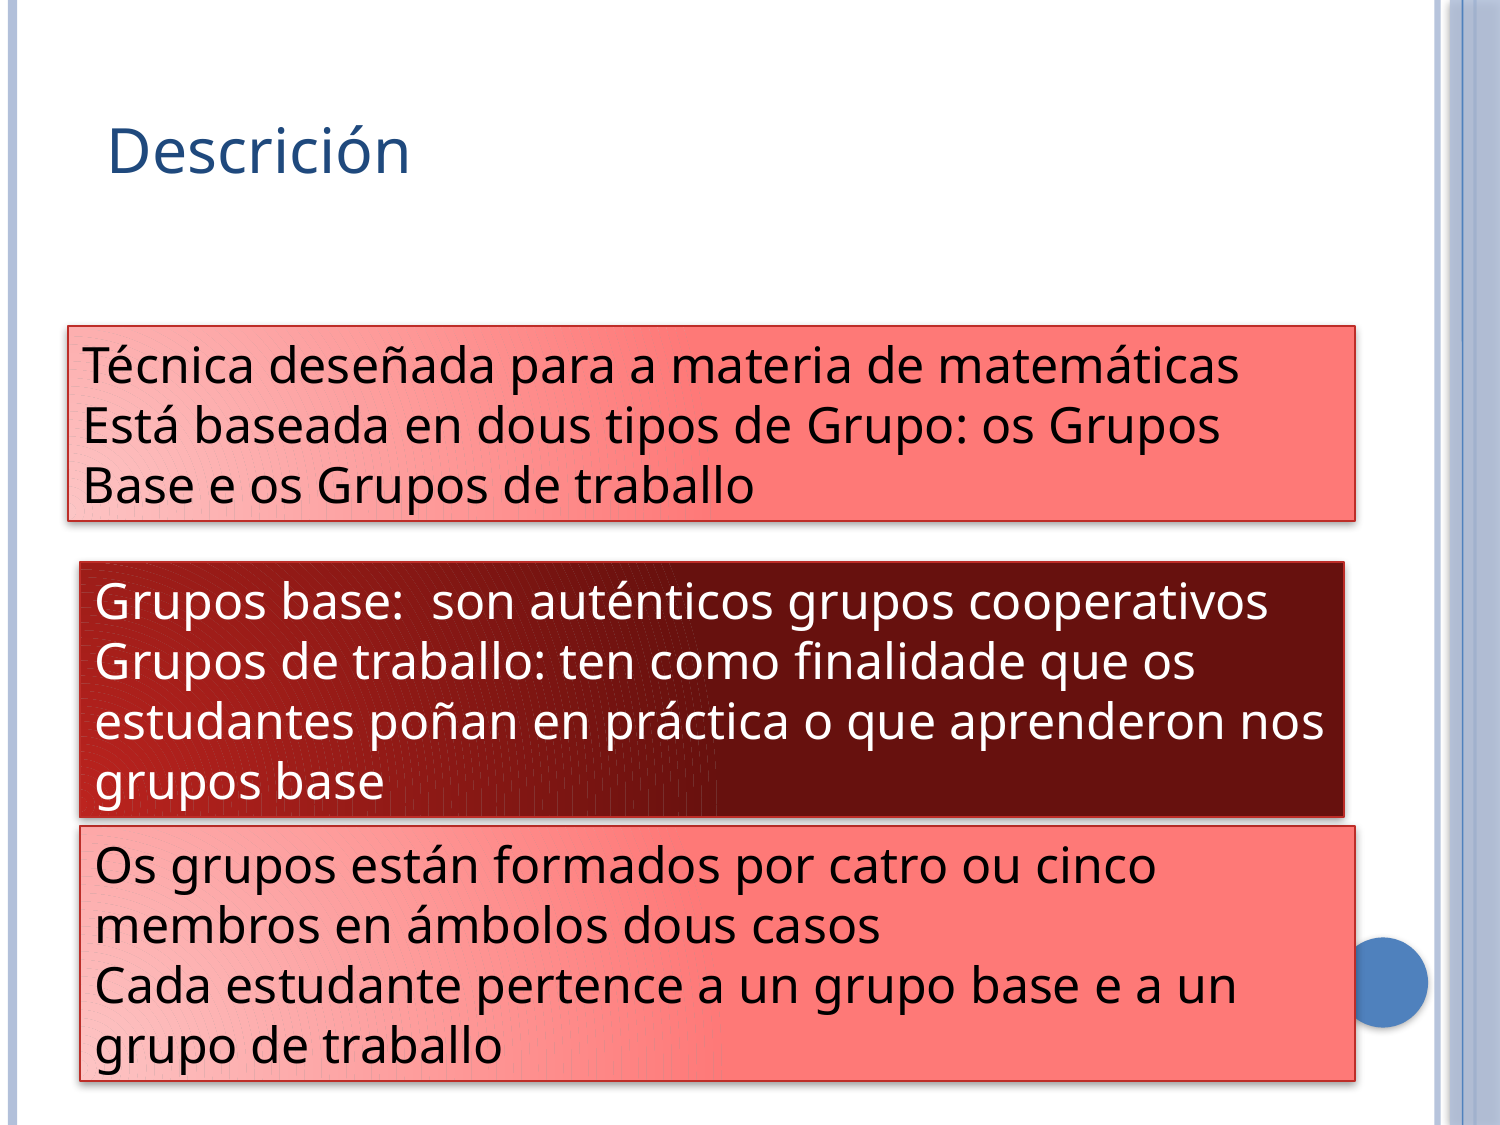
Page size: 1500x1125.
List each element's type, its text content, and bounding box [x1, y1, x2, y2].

text_box Os grupos están formados por catro ou cinco membros en ámbolos dous casos Cada estudante pertence a un grupo base e a un grupo de traballo [79, 825, 1356, 1082]
text_box Grupos base: son auténticos grupos cooperativos Grupos de traballo: ten como finalidade que os estudantes poñan en práctica o que aprenderon nos grupos base [79, 561, 1345, 818]
title Descrición [91, 54, 1322, 243]
text_box Técnica deseñada para a materia de matemáticas Está baseada en dous tipos de Grupo: os Grupos Base e os Grupos de traballo [67, 325, 1356, 522]
